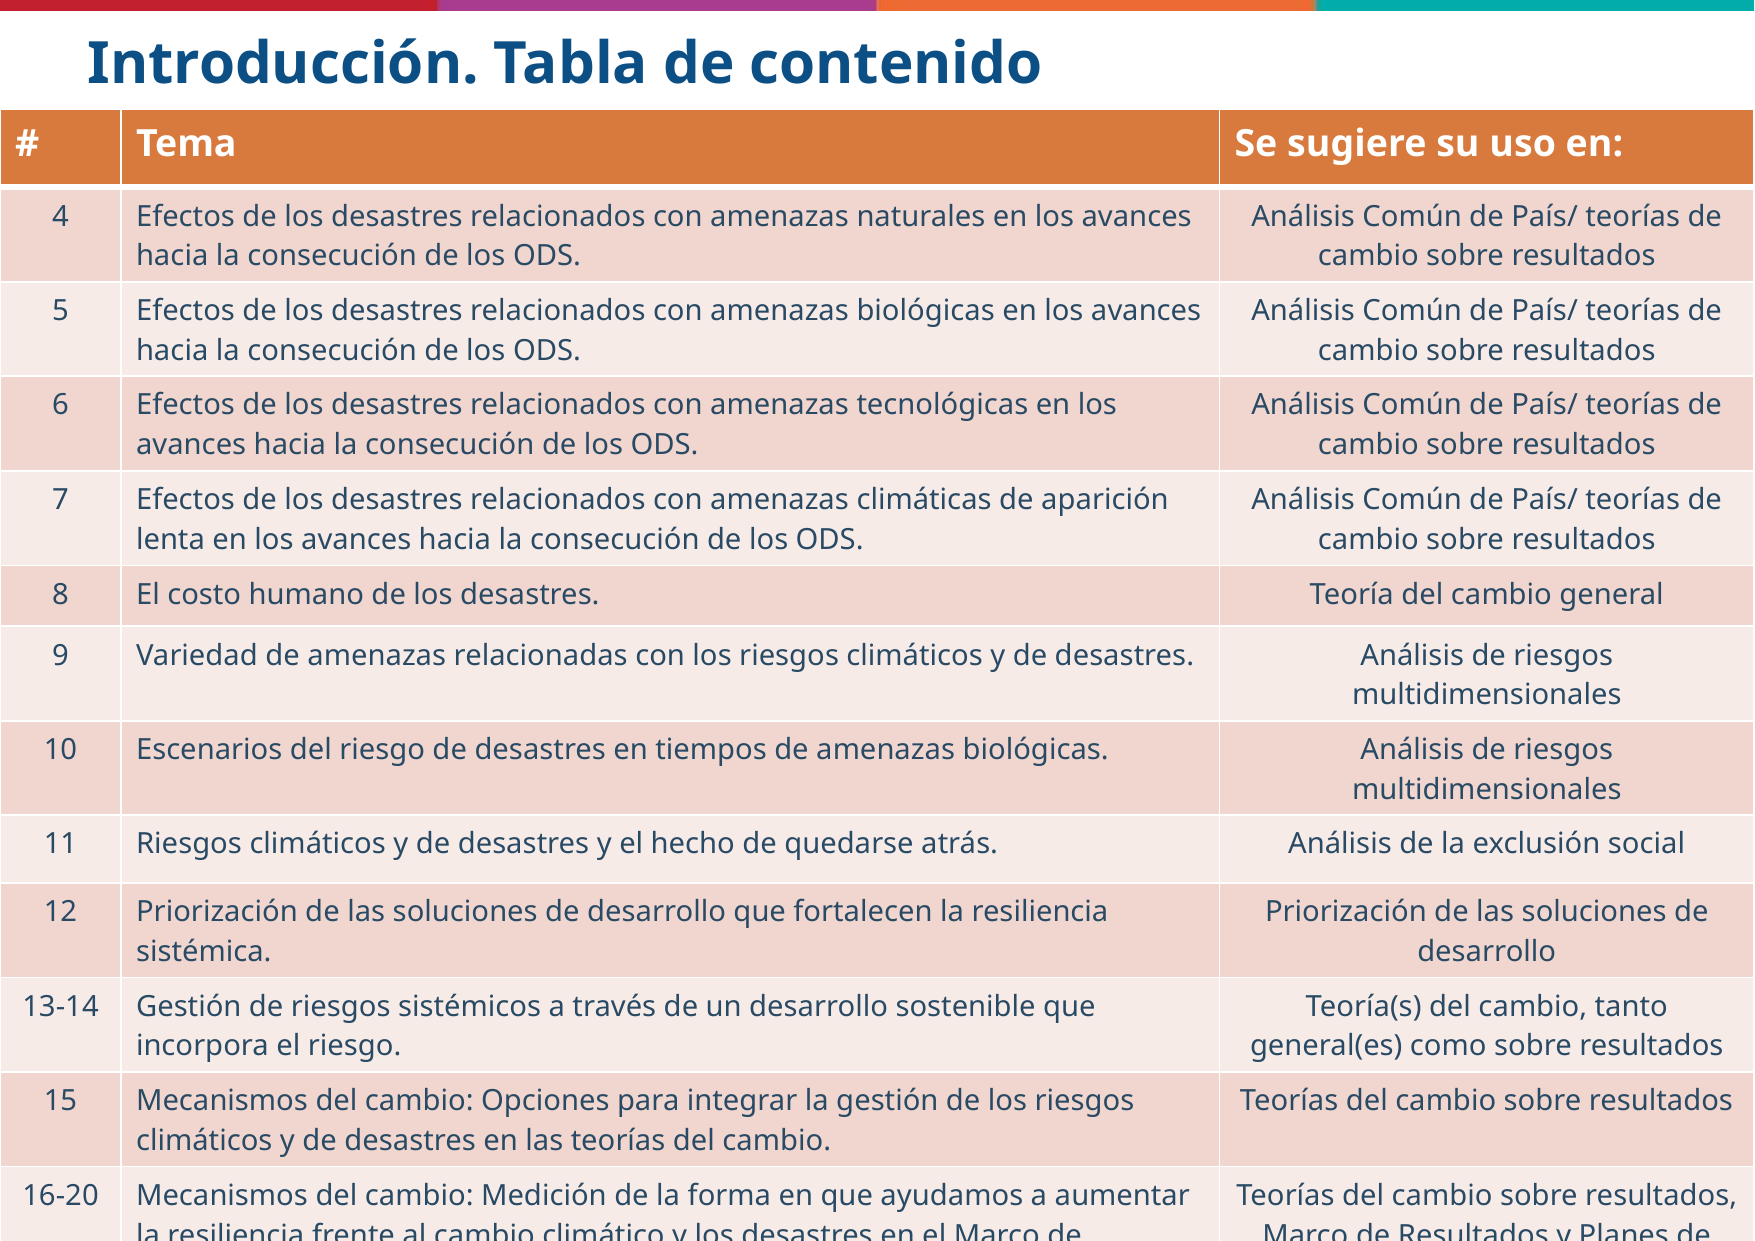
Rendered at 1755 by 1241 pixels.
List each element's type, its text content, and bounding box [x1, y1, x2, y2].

table_cell Riesgos climáticos y de desastres y el hecho de quedarse atrás. [122, 816, 1219, 882]
table_cell 16-20 [1, 1167, 120, 1241]
table_cell Efectos de los desastres relacionados con amenazas tecnológicas en los avances hacia la consecución de los ODS. [122, 377, 1219, 470]
table_cell El costo humano de los desastres. [122, 566, 1219, 625]
table_cell 10 [1, 722, 120, 814]
table_cell Efectos de los desastres relacionados con amenazas naturales en los avances hacia la consecución de los ODS. [122, 190, 1219, 281]
table_cell 9 [1, 627, 120, 720]
table_cell Teoría del cambio general [1220, 566, 1753, 625]
table_header Se sugiere su uso en: [1220, 110, 1753, 184]
table_cell 4 [1, 190, 120, 281]
table_cell Análisis Común de País/ teorías de cambio sobre resultados [1220, 377, 1753, 470]
table_cell Variedad de amenazas relacionadas con los riesgos climáticos y de desastres. [122, 627, 1219, 720]
table_cell Análisis de la exclusión social [1220, 816, 1753, 882]
table_cell 13-14 [1, 978, 120, 1071]
table_cell Priorización de las soluciones de desarrollo que fortalecen la resiliencia sistémica. [122, 884, 1219, 977]
table_cell Efectos de los desastres relacionados con amenazas biológicas en los avances hacia la consecución de los ODS. [122, 283, 1219, 375]
table_cell Análisis Común de País/ teorías de cambio sobre resultados [1220, 190, 1753, 281]
table_cell Análisis Común de País/ teorías de cambio sobre resultados [1220, 472, 1753, 565]
table_header Tema [122, 110, 1219, 184]
table_header # [1, 110, 120, 184]
table_cell Efectos de los desastres relacionados con amenazas climáticas de aparición lenta en los avances hacia la consecución de los ODS. [122, 472, 1219, 565]
table_cell Análisis de riesgos multidimensionales [1220, 627, 1753, 720]
table_cell Priorización de las soluciones de desarrollo [1220, 884, 1753, 977]
table_cell Mecanismos del cambio: Opciones para integrar la gestión de los riesgos climáticos y de desastres en las teorías del cambio. [122, 1073, 1219, 1166]
table_cell 15 [1, 1073, 120, 1166]
title Introducción. Tabla de contenido [87, 13, 1667, 107]
table_cell Análisis de riesgos multidimensionales [1220, 722, 1753, 814]
table_cell Escenarios del riesgo de desastres en tiempos de amenazas biológicas. [122, 722, 1219, 814]
table_cell Análisis Común de País/ teorías de cambio sobre resultados [1220, 283, 1753, 375]
table_cell 7 [1, 472, 120, 565]
table_cell Teoría(s) del cambio, tanto general(es) como sobre resultados [1220, 978, 1753, 1071]
table_cell Teorías del cambio sobre resultados, Marco de Resultados y Planes de Trabajo Anuales [1220, 1167, 1753, 1241]
picture [0, 0, 1755, 11]
table_cell 8 [1, 566, 120, 625]
table_cell 5 [1, 283, 120, 375]
table_cell Mecanismos del cambio: Medición de la forma en que ayudamos a aumentar la resiliencia frente al cambio climático y los desastres en el Marco de Cooperación. [122, 1167, 1219, 1241]
table_cell Teorías del cambio sobre resultados [1220, 1073, 1753, 1166]
table_cell 11 [1, 816, 120, 882]
table_cell Gestión de riesgos sistémicos a través de un desarrollo sostenible que incorpora el riesgo. [122, 978, 1219, 1071]
table_cell 12 [1, 884, 120, 977]
table_cell 6 [1, 377, 120, 470]
